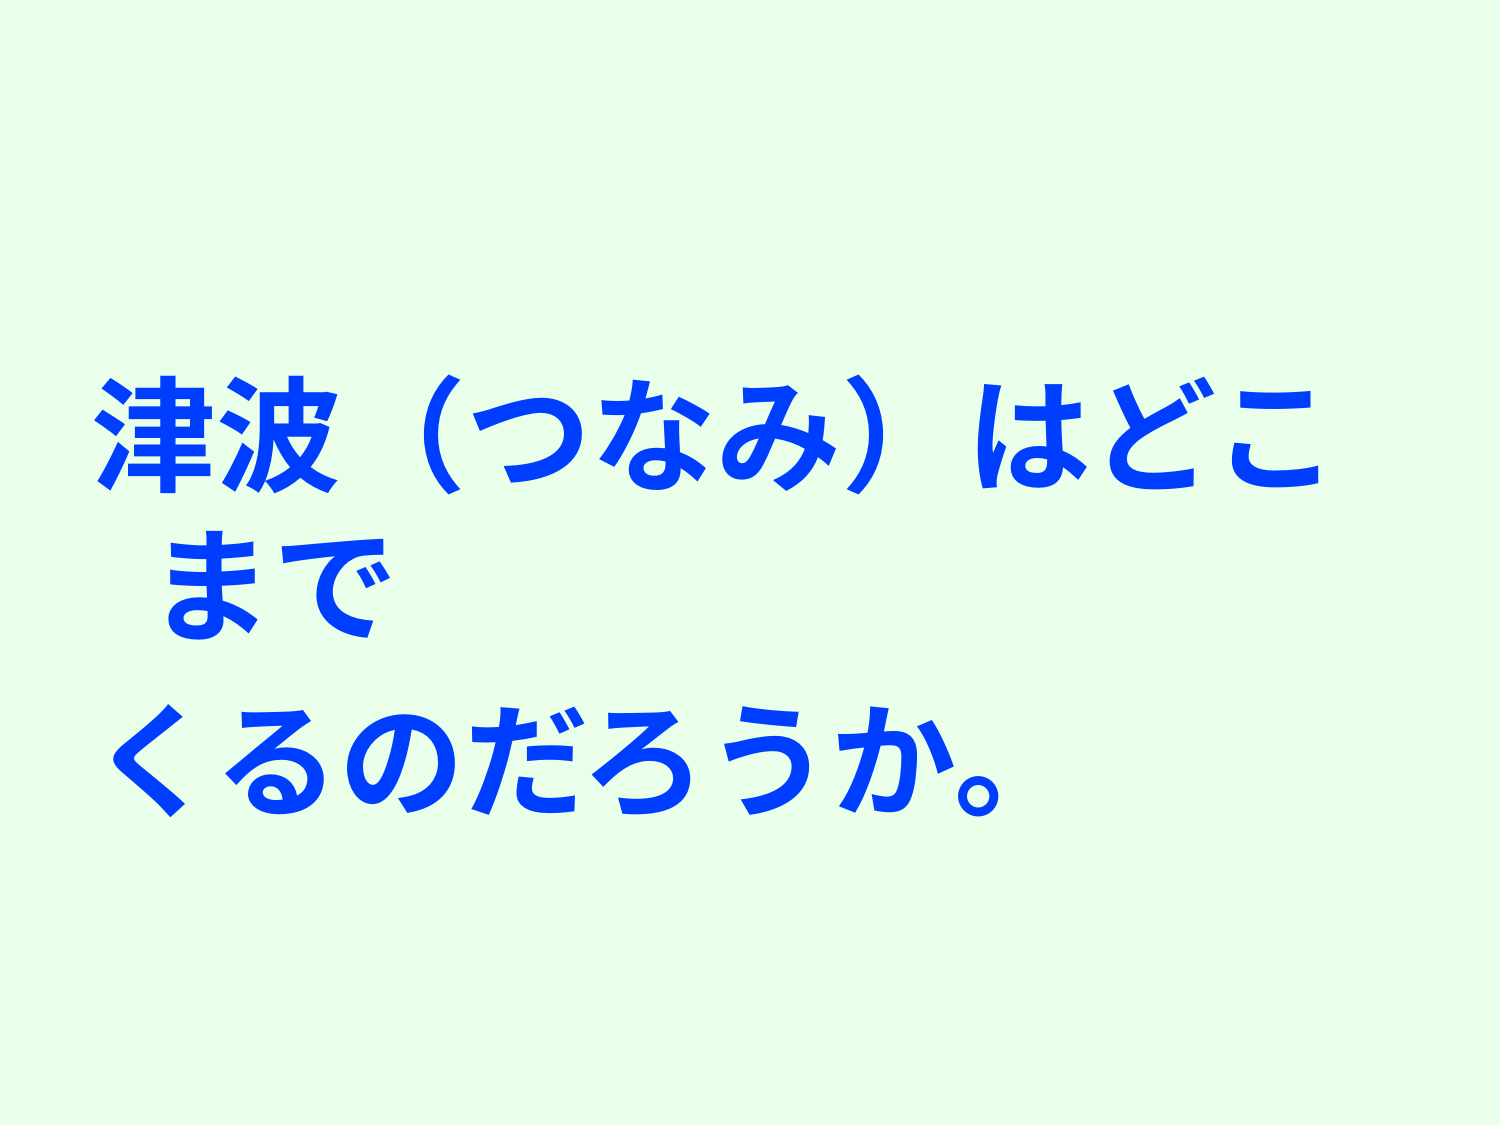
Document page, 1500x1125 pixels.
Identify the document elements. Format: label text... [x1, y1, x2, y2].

list 津波（つなみ）はどこまで くるのだろうか。 [76, 349, 1461, 776]
